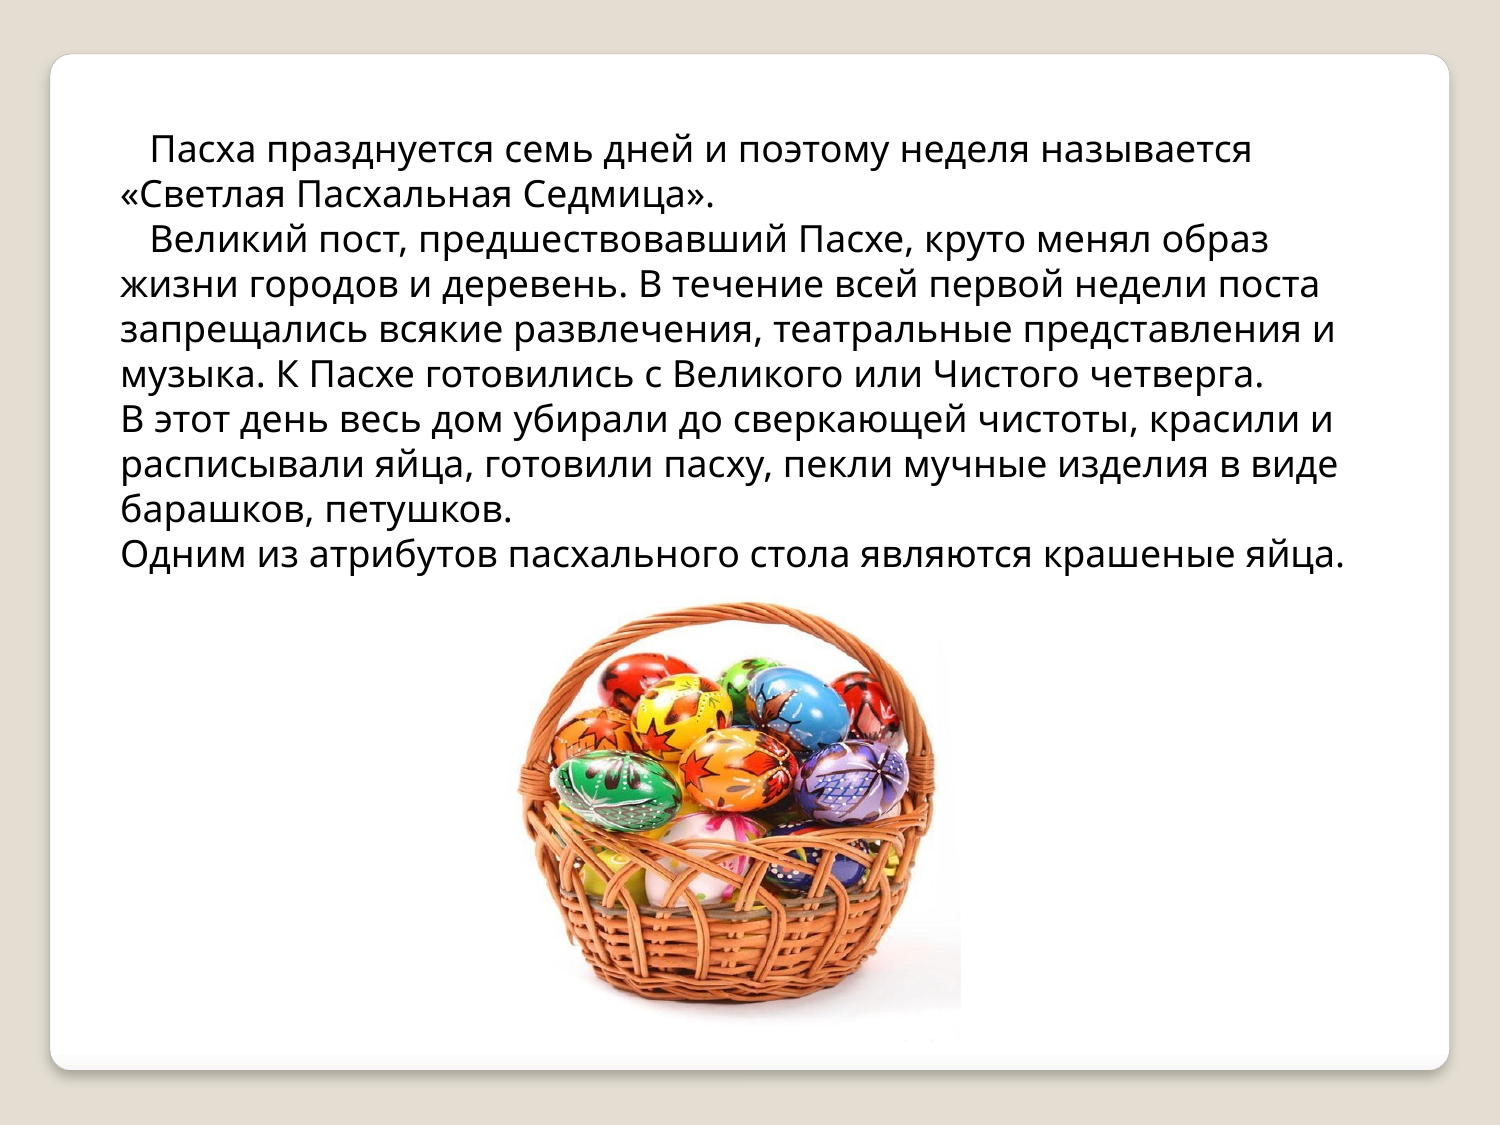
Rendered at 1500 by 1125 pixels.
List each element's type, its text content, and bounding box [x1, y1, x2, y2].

text_box Пасха празднуется семь дней и поэтому неделя называется «Светлая Пасхальная Седмица». Великий пост, предшествовавший Пасхе, круто менял образ жизни городов и деревень. В течение всей первой недели поста запрещались всякие развлечения, театральные представления и музыка. К Пасхе готовились с Великого или Чистого четверга. В этот день весь дом убирали до сверкающей чистоты, красили и расписывали яйца, готовили пасху, пекли мучные изделия в виде барашков, петушков. Одним из атрибутов пасхального стола являются крашеные яйца. [105, 117, 1466, 582]
picture [491, 573, 962, 1044]
